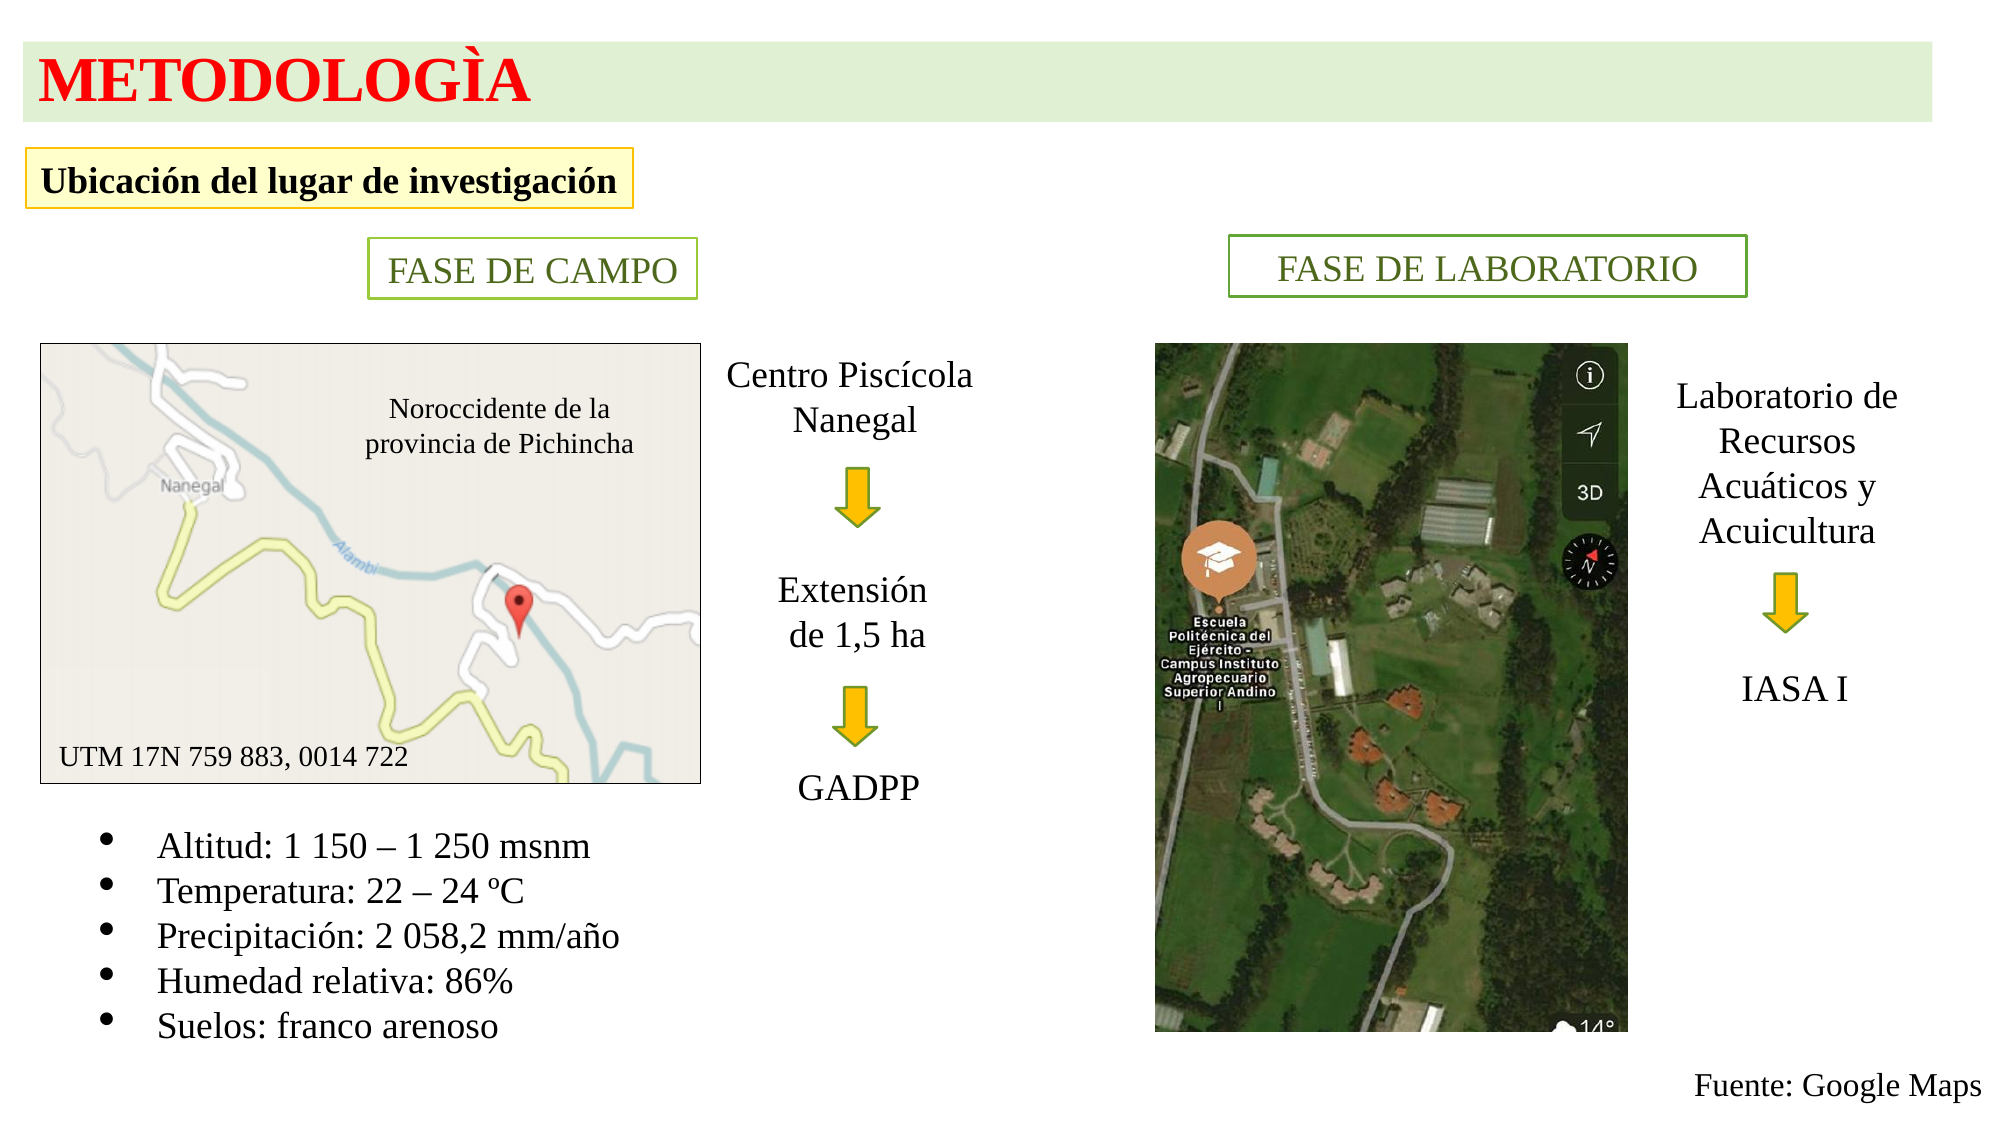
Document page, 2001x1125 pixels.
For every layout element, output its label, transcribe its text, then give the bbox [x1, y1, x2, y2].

title METODOLOGÌA [23, 41, 1933, 122]
text_box [834, 466, 881, 528]
text_box [831, 685, 879, 747]
text_box [1762, 572, 1809, 634]
text_box Fuente: Google Maps [1679, 1055, 1998, 1111]
picture [1154, 342, 1637, 1032]
text_box Altitud: 1 150 – 1 250 msnm Temperatura: 22 – 24 ºC Precipitación: 2 058,2 mm/año Humedad relativa: 86% Suelos: franco arenoso [85, 813, 651, 1053]
text_box Ubicación del lugar de investigación [25, 147, 634, 209]
text_box Extensión de 1,5 ha [740, 557, 976, 663]
text_box GADPP [777, 755, 982, 815]
text_box Laboratorio de Recursos Acuáticos y Acuicultura [1645, 364, 1939, 559]
text_box IASA I [1726, 656, 1864, 717]
text_box FASE DE LABORATORIO [1228, 234, 1748, 298]
text_box Centro Piscícola Nanegal [711, 343, 999, 448]
text_box FASE DE CAMPO [367, 237, 698, 300]
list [40, 343, 701, 785]
